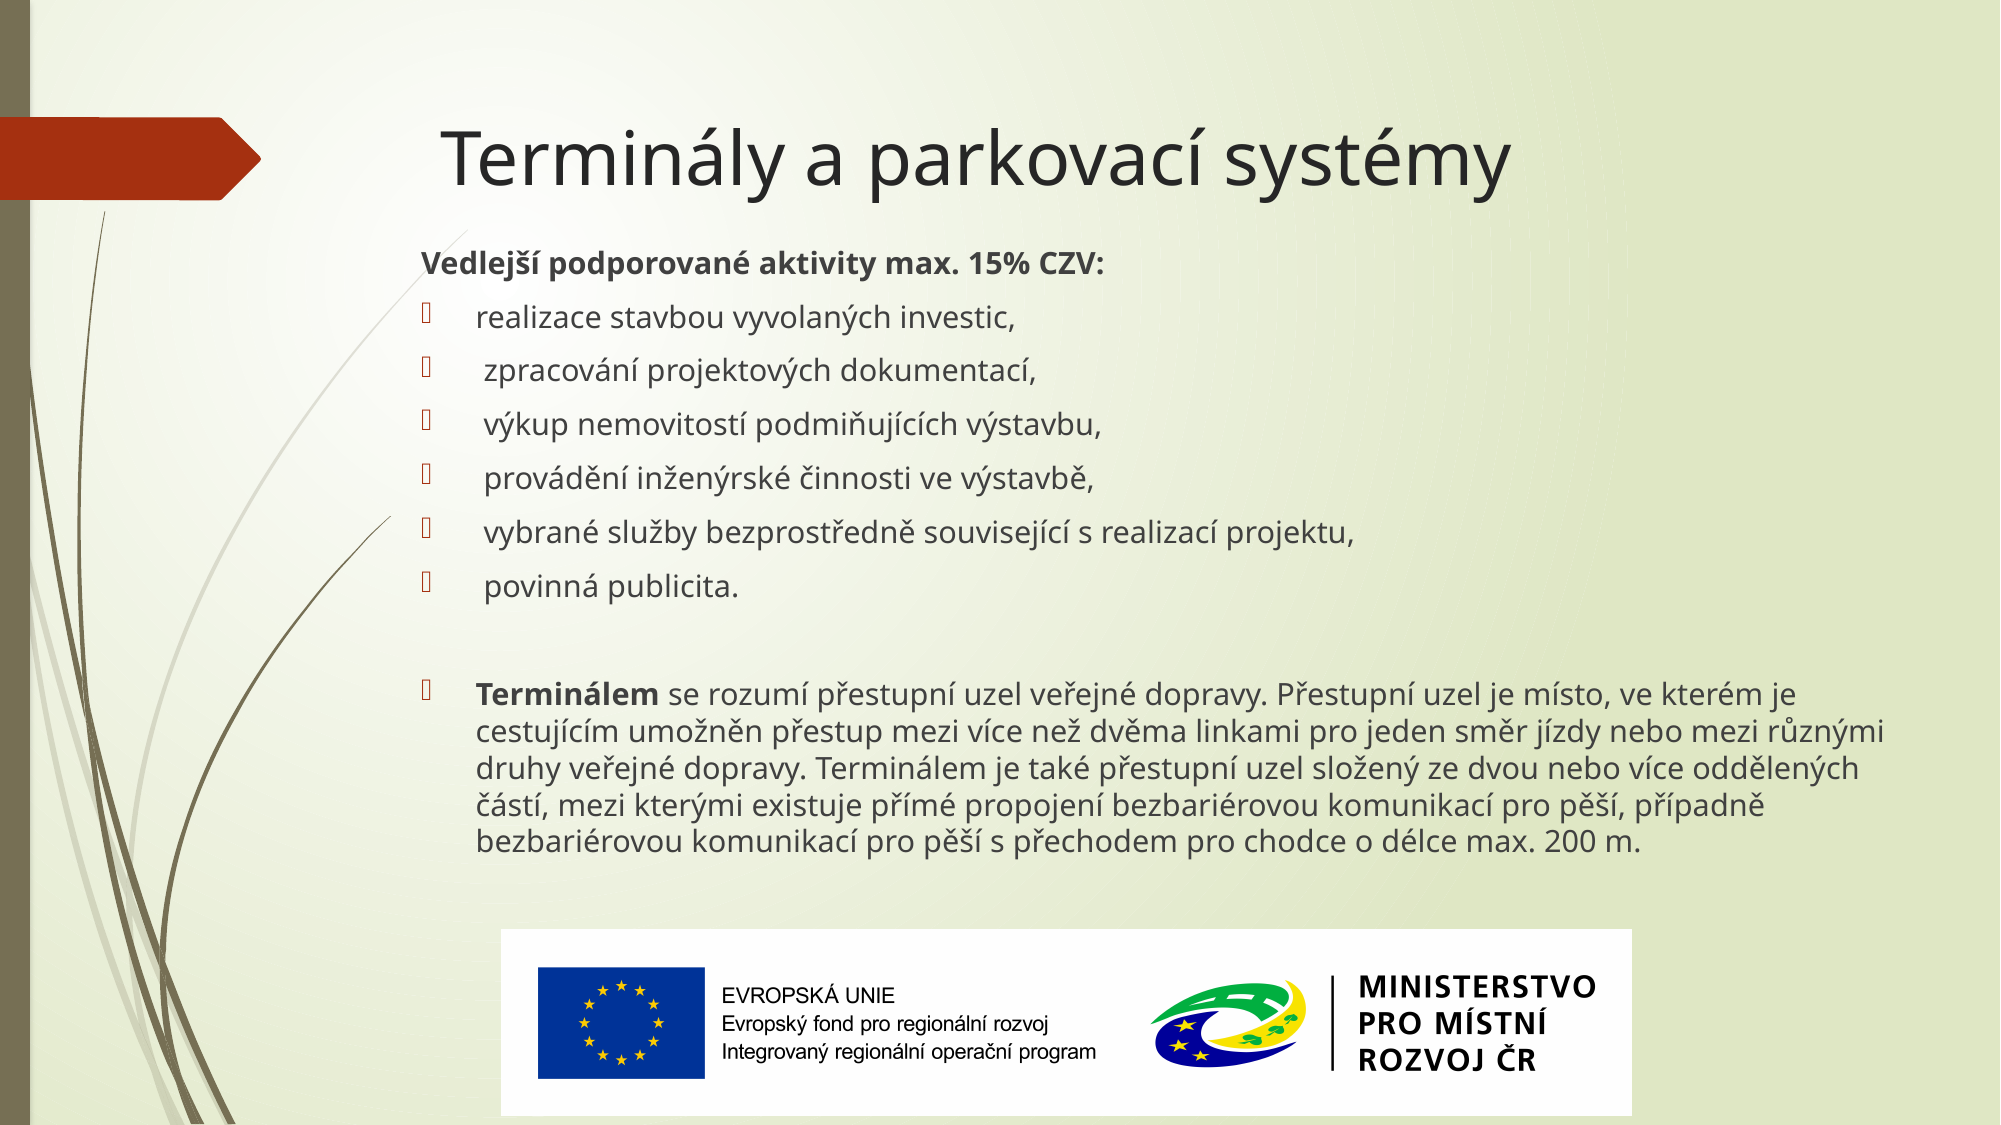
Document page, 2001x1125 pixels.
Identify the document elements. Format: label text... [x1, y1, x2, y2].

picture [500, 929, 1632, 1116]
list Vedlejší podporované aktivity max. 15% CZV: realizace stavbou vyvolaných investic, zpracování projektových dokumentací, výkup nemovitostí podmiňujících výstavbu, provádění inženýrské činnosti ve výstavbě, vybrané služby bezprostředně související s realizací projektu, povinná publicita. Terminálem se rozumí přestupní uzel veřejné dopravy. Přestupní uzel je místo, ve kterém je cestujícím umožněn přestup mezi více než dvěma linkami pro jeden směr jízdy nebo mezi různými druhy veřejné dopravy. Terminálem je také přestupní uzel složený ze dvou nebo více oddělených částí, mezi kterými existuje přímé propojení bezbariérovou komunikací pro pěší, případně bezbariérovou komunikací pro pěší s přechodem pro chodce o délce max. 200 m. [406, 235, 1921, 873]
title Terminály a parkovací systémy [425, 102, 1888, 235]
